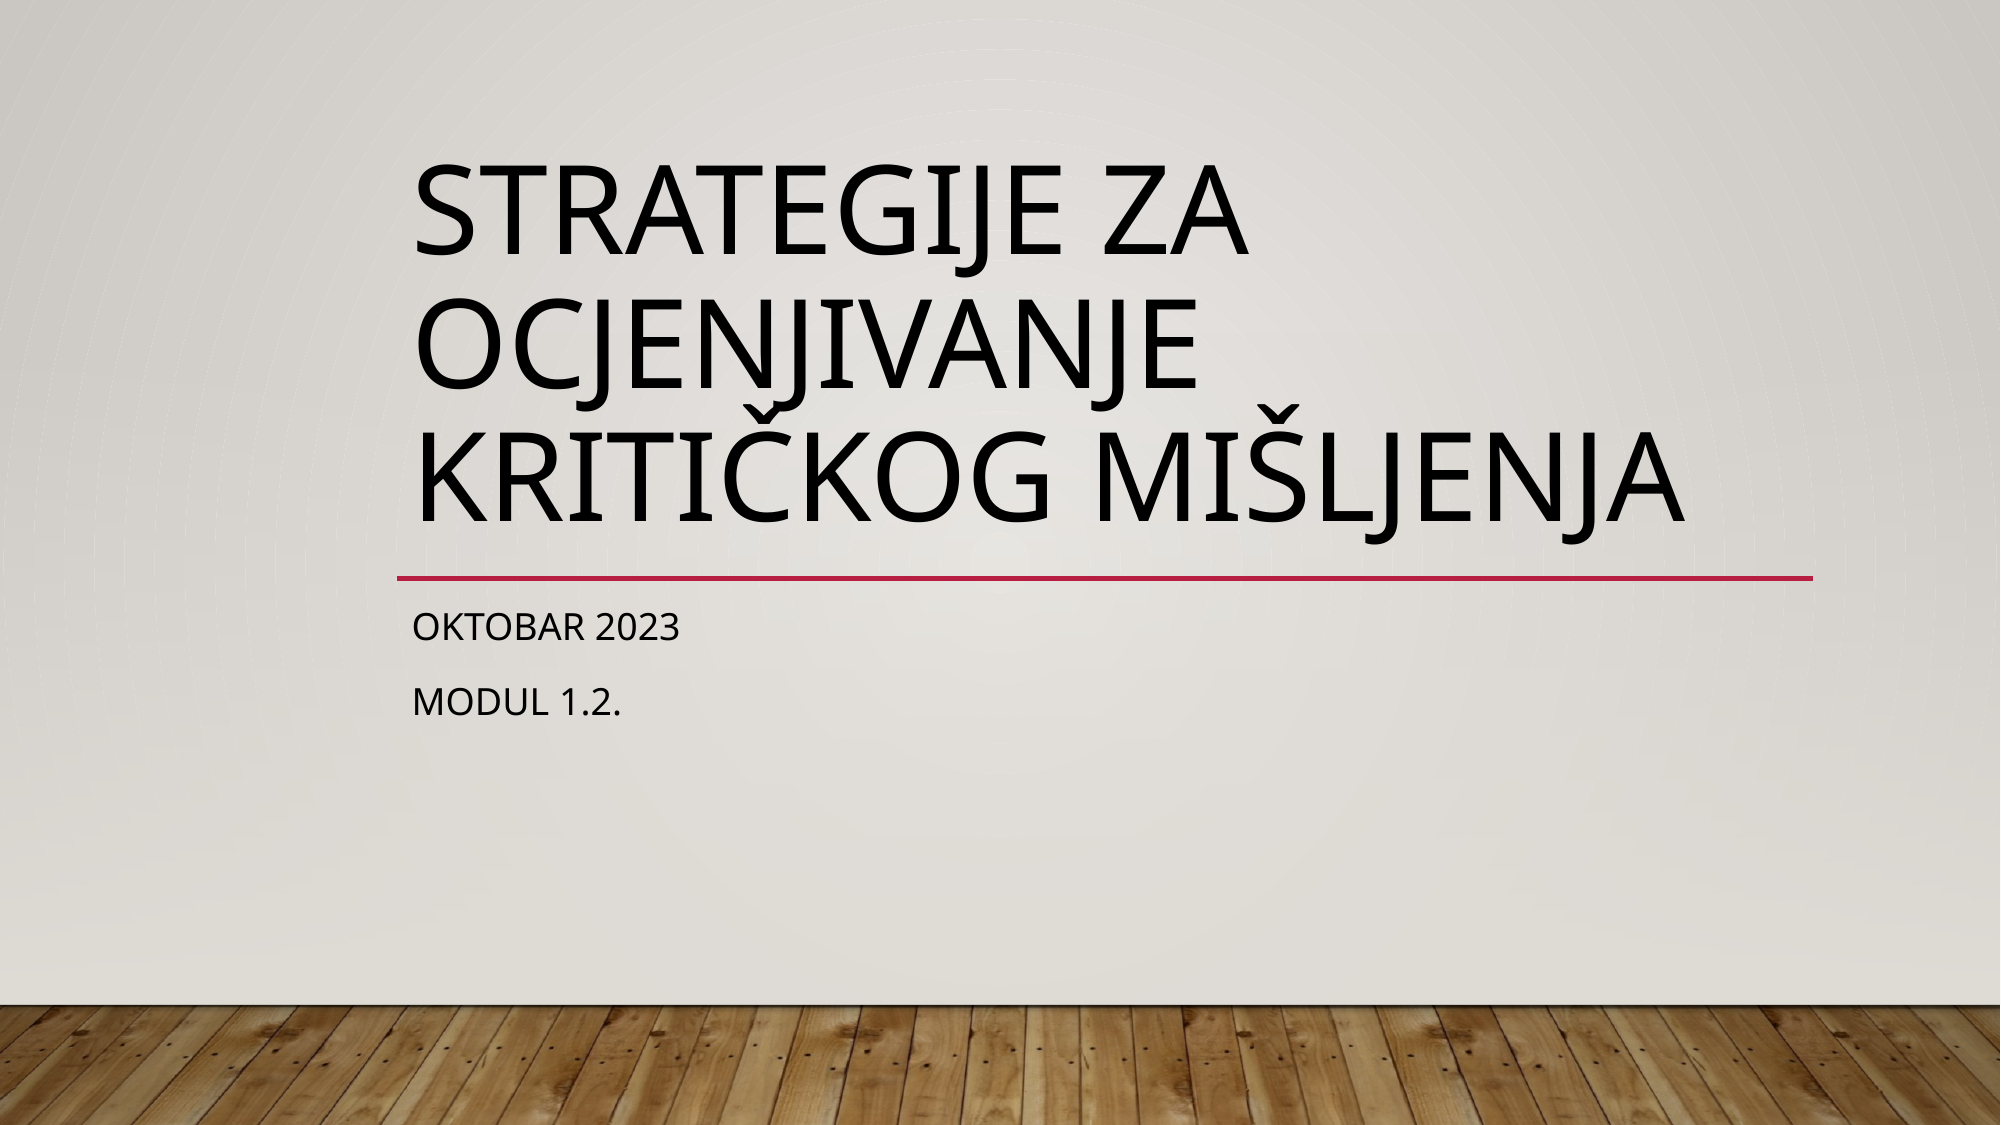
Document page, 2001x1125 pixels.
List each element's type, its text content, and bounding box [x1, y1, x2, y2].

title STRATEGIJE ZA OCJENJIVANJE KRITIČKOG MIŠLJENJA [396, 131, 1814, 549]
subtitle OKTOBAR 2023 MODUL 1.2. [396, 579, 1814, 740]
picture [0, 1005, 2000, 1125]
